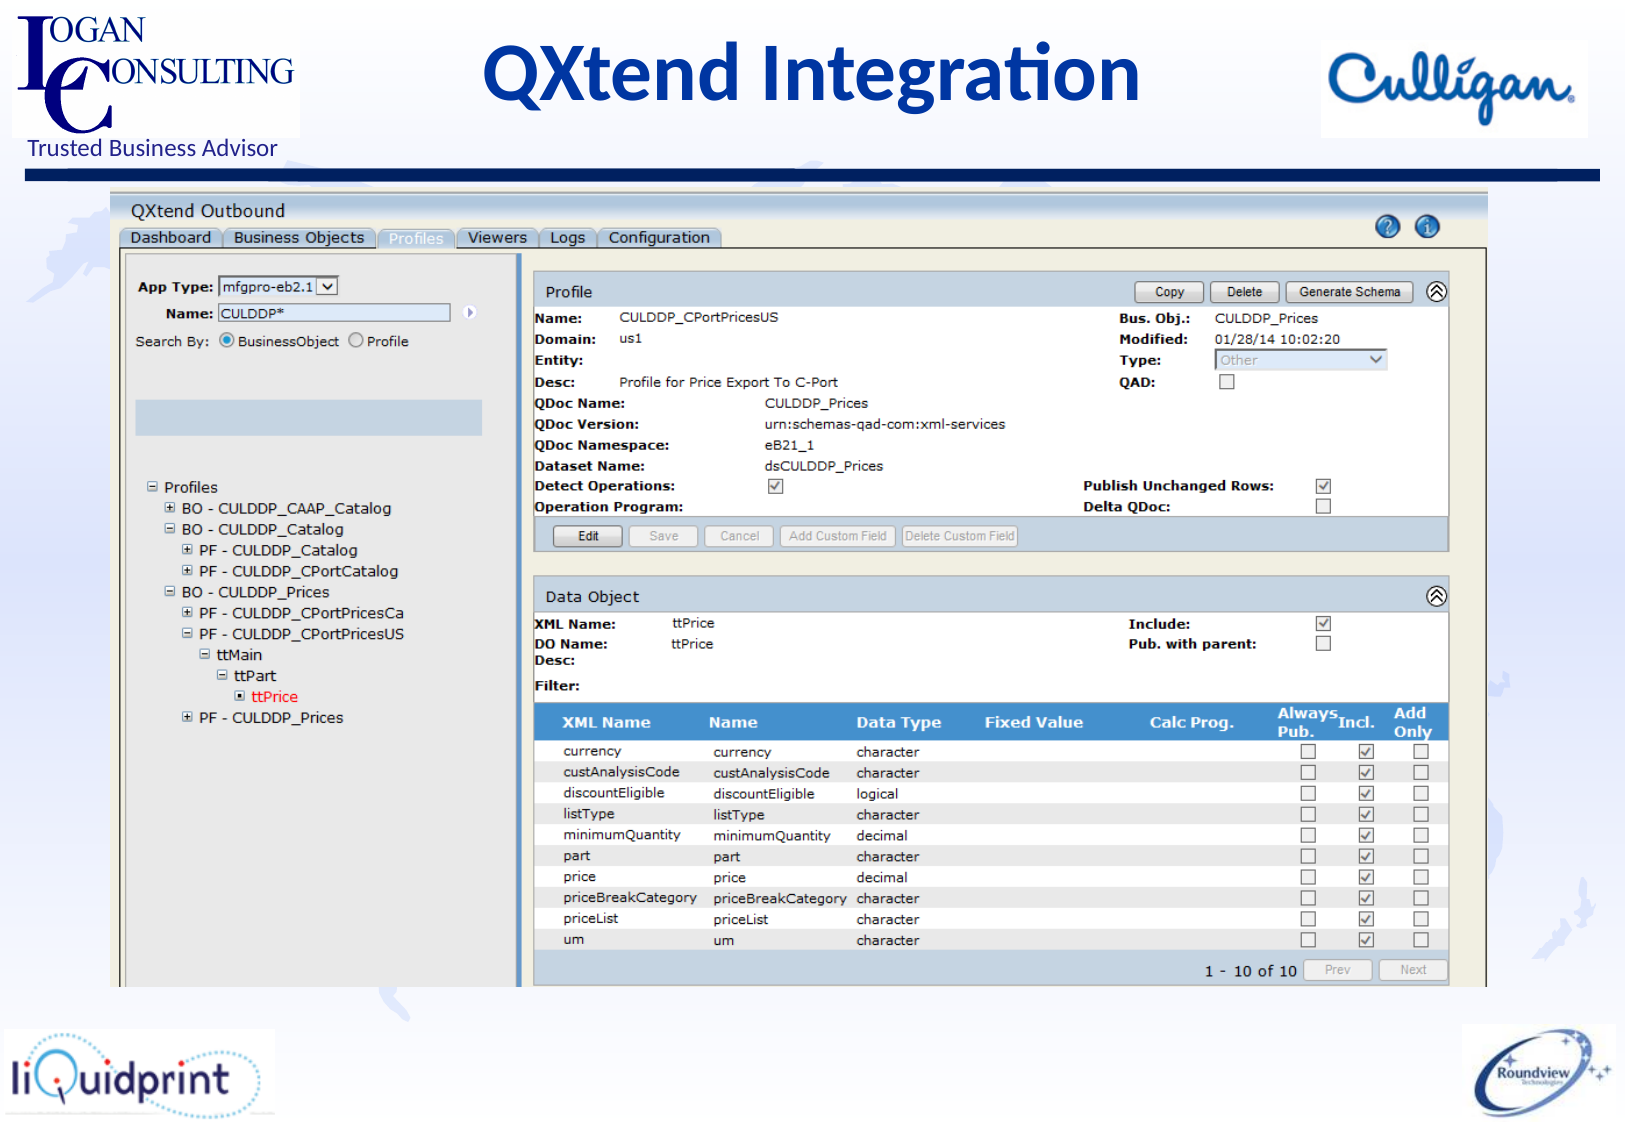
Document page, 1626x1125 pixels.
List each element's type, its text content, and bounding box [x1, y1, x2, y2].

text_box [37, 206, 1588, 1038]
picture [1321, 40, 1588, 138]
picture [4, 1029, 275, 1125]
text_box QXtend Integration [121, 9, 1504, 125]
picture [110, 187, 1488, 987]
picture [12, 12, 300, 138]
picture [1462, 1024, 1616, 1122]
